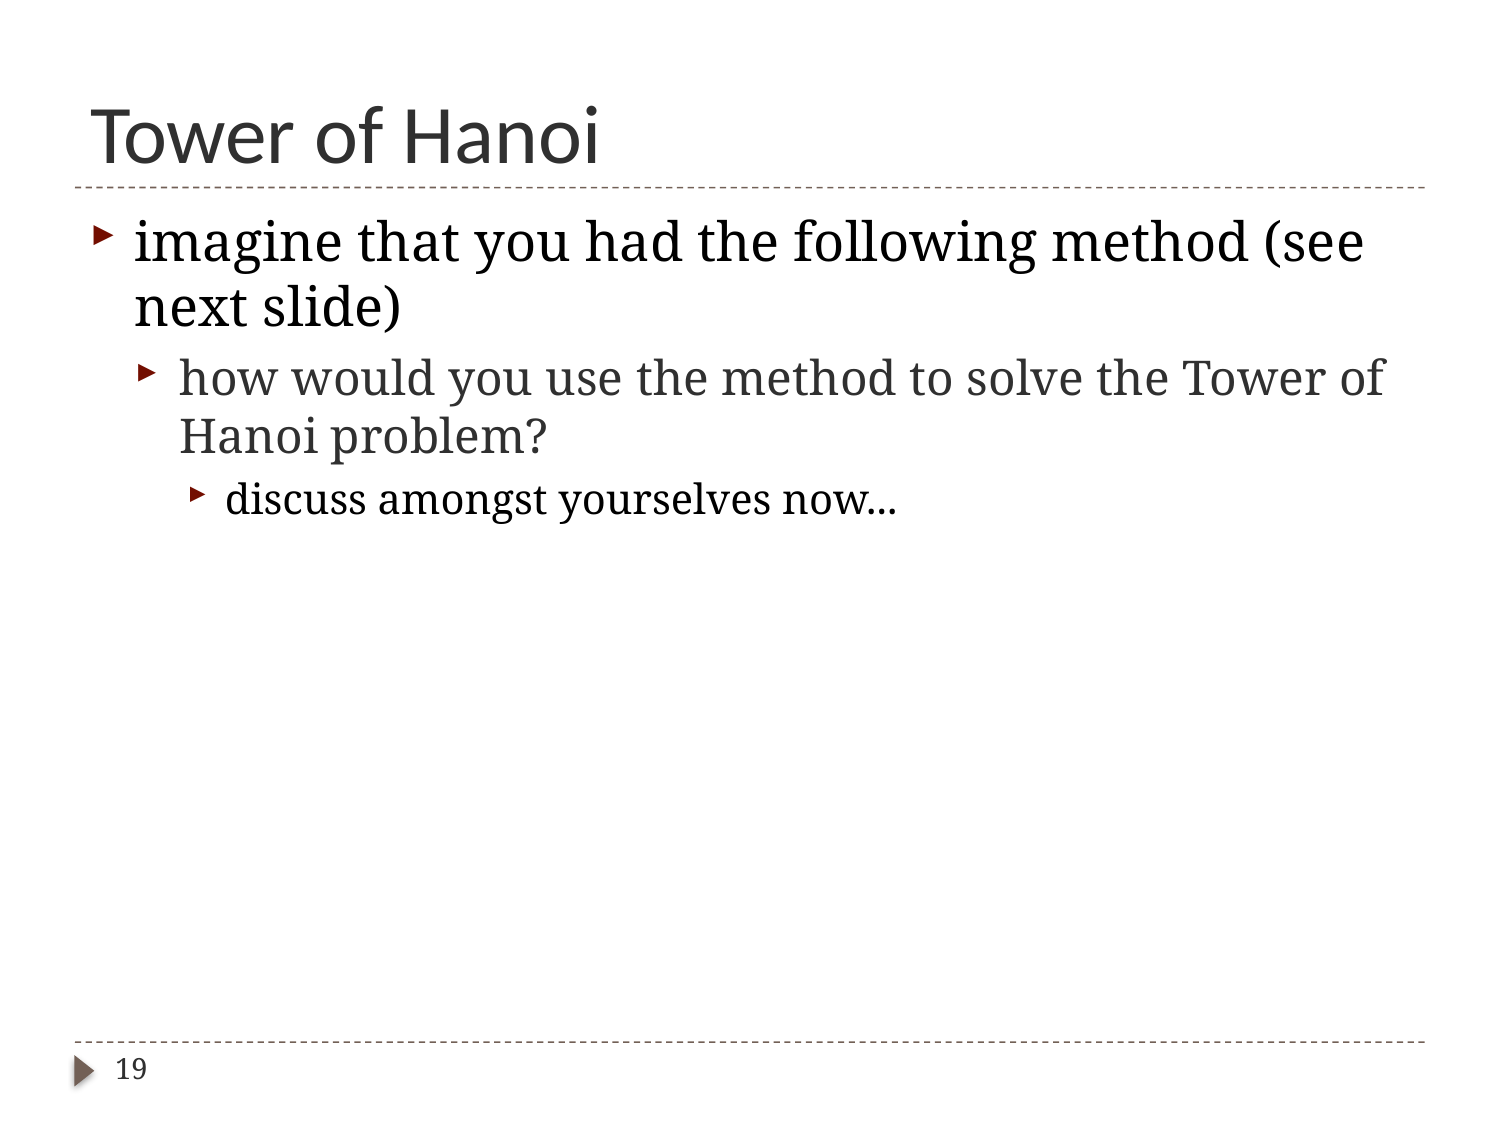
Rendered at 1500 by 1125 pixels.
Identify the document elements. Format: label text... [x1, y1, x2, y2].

title Tower of Hanoi [74, 24, 1426, 188]
list imagine that you had the following method (see next slide) how would you use the method to solve the Tower of Hanoi problem? discuss amongst yourselves now... [74, 199, 1426, 1011]
slide_number 19 [100, 1042, 426, 1103]
